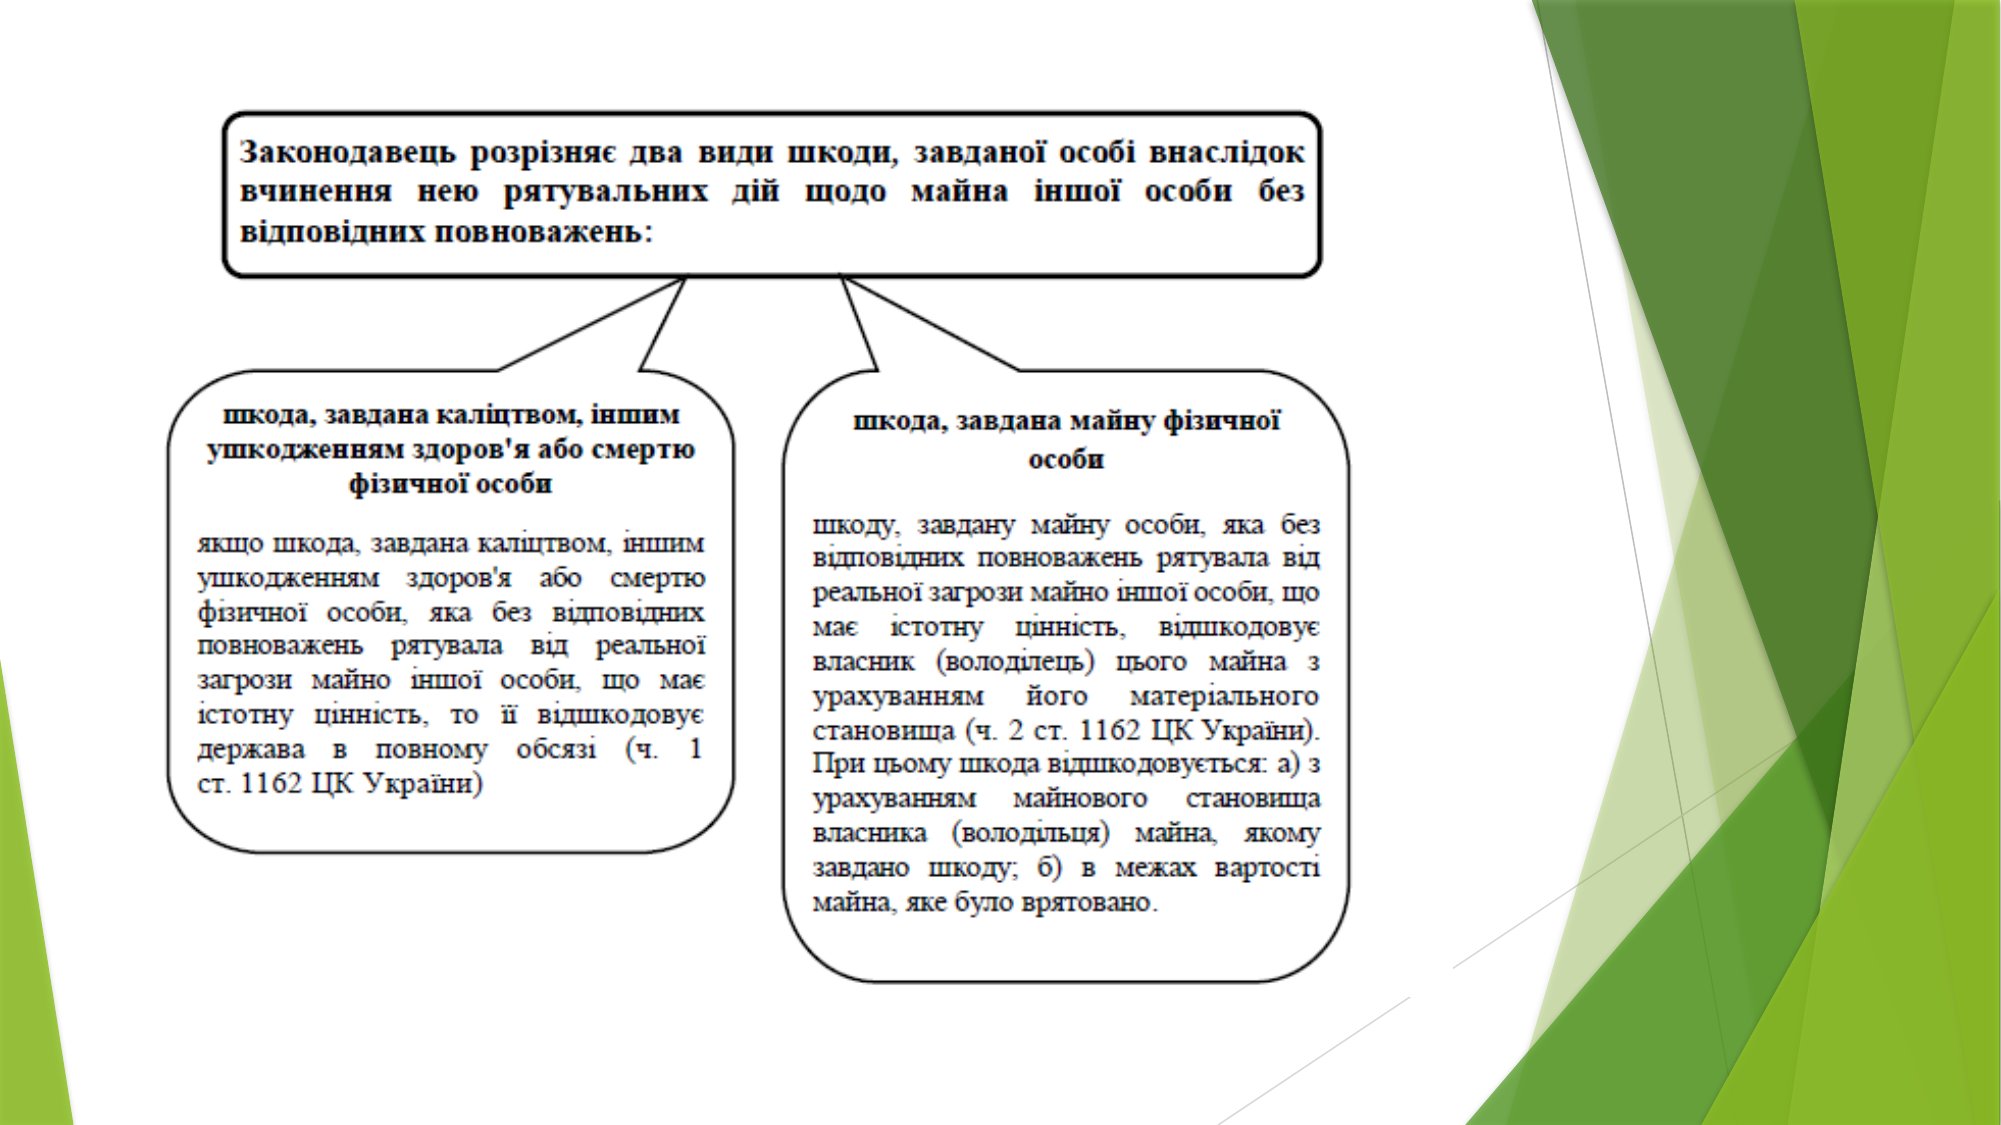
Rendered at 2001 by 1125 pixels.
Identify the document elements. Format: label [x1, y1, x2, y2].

picture [151, 96, 1454, 997]
